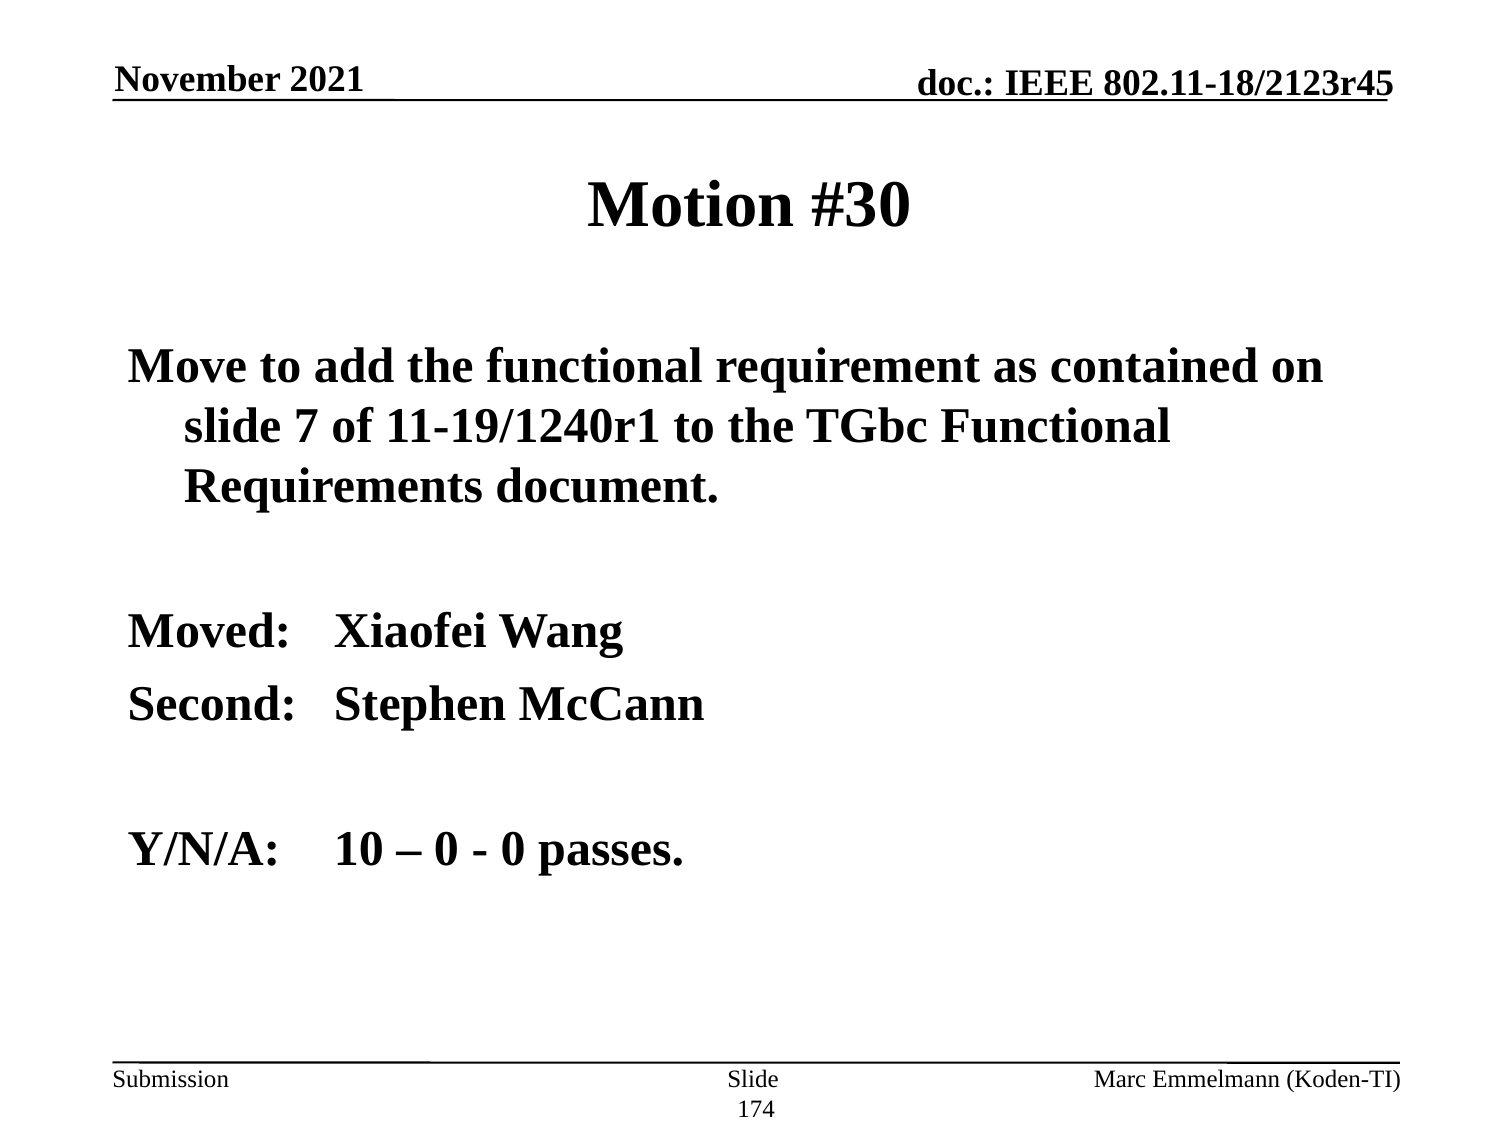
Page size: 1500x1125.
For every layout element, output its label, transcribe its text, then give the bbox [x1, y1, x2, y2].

footer Marc Emmelmann (Koden-TI) [878, 1061, 1402, 1093]
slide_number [114, 54, 423, 100]
list Move to add the functional requirement as contained on slide 7 of 11-19/1240r1 to the TGbc Functional Requirements document. Moved: Xiaofei Wang Second: Stephen McCann Y/N/A: 10 – 0 - 0 passes. [112, 324, 1388, 1000]
title Motion #30 [112, 112, 1388, 288]
slide_number Slide 174 [712, 1061, 800, 1123]
